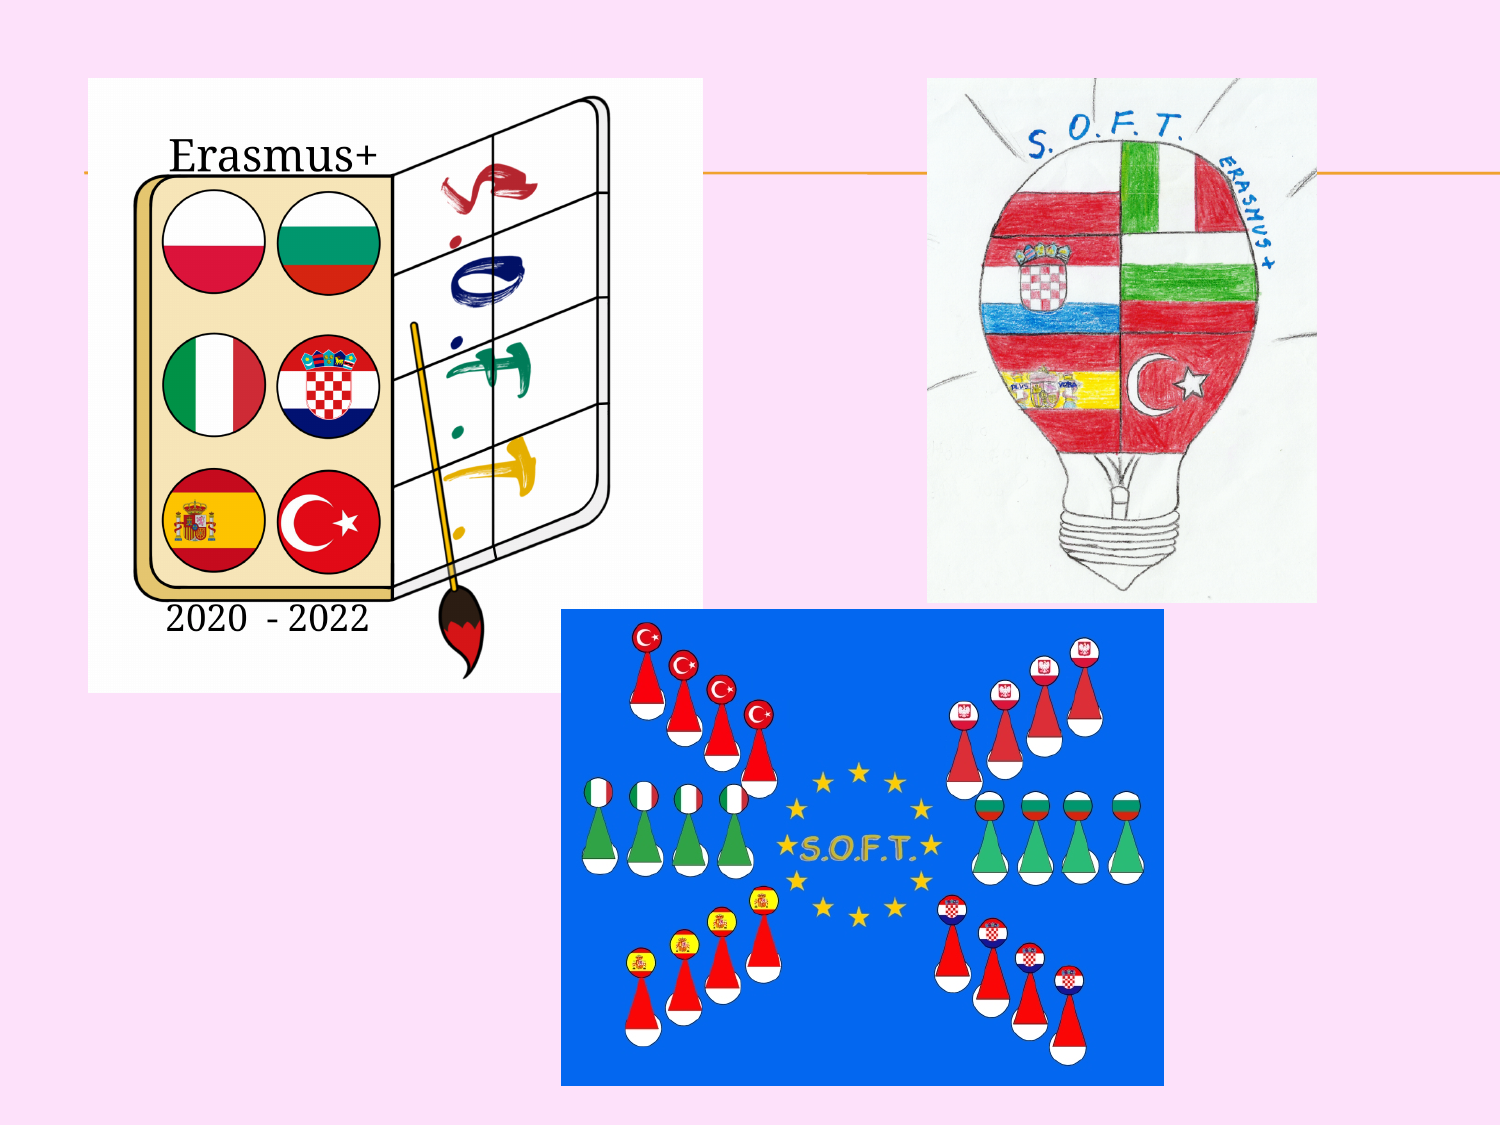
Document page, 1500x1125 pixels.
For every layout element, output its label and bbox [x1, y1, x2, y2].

picture [926, 77, 1318, 604]
picture [88, 77, 1164, 1086]
